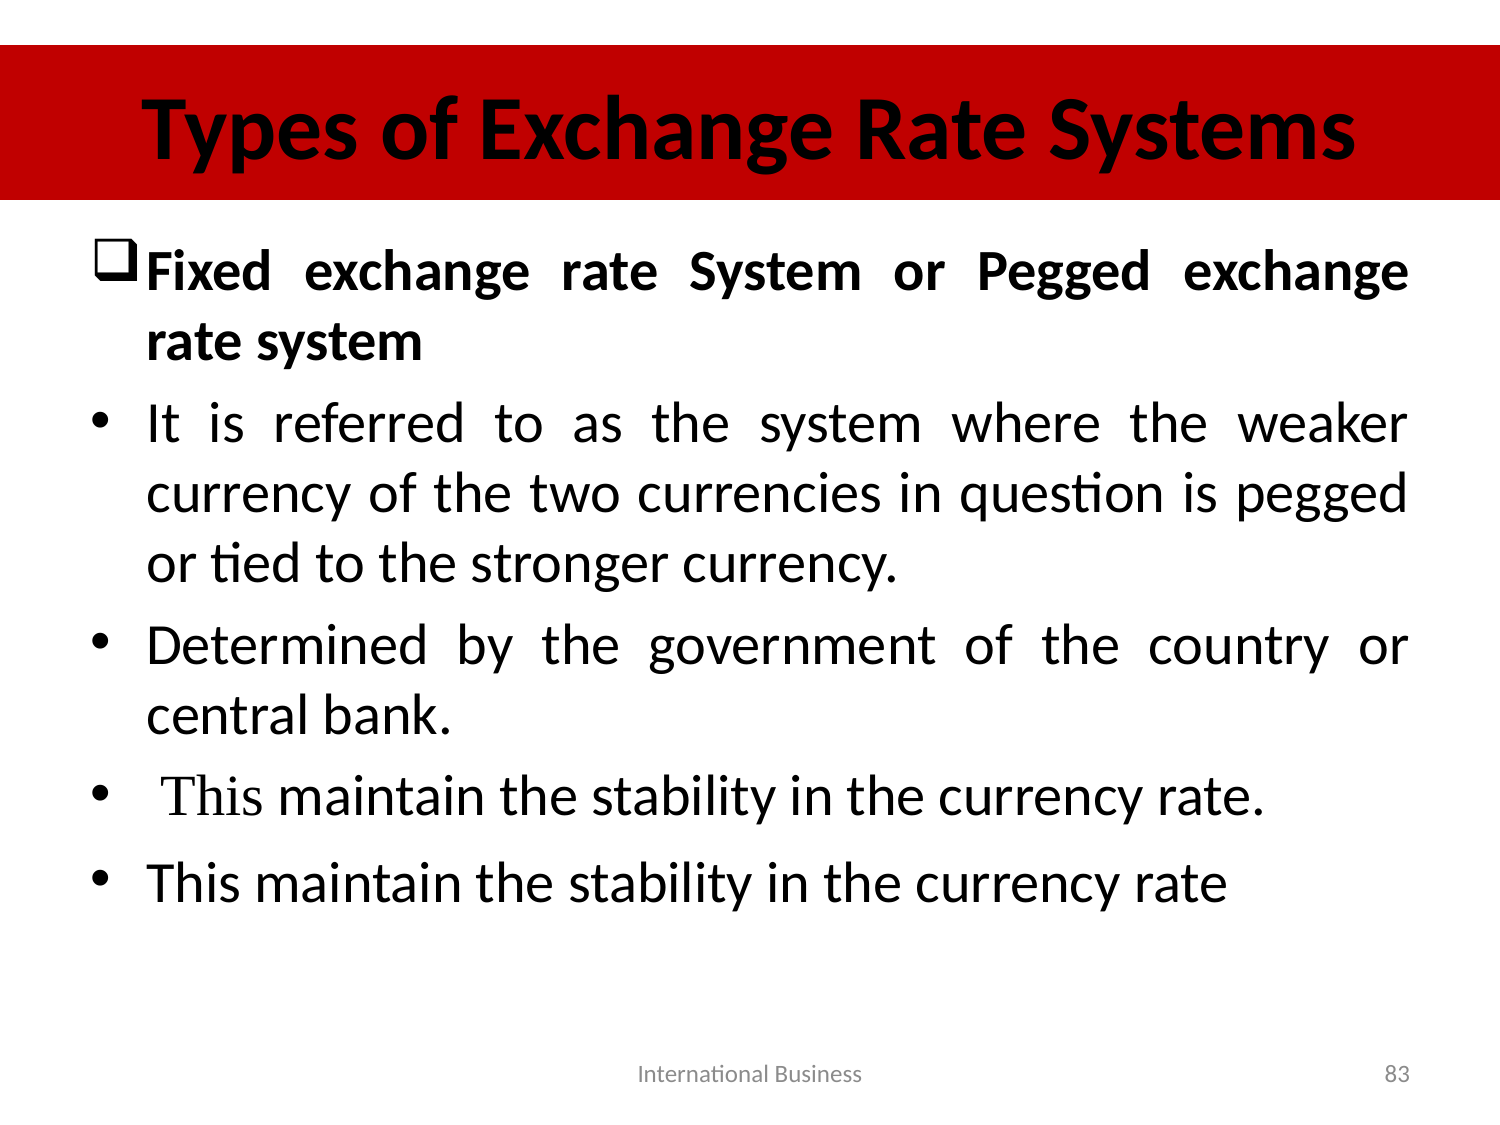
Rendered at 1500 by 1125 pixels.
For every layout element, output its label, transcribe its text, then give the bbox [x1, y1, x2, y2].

slide_number 83 [1074, 1042, 1425, 1103]
title Types of Exchange Rate Systems [0, 45, 1500, 200]
list Fixed exchange rate System or Pegged exchange rate system It is referred to as the system where the weaker currency of the two currencies in question is pegged or tied to the stronger currency. Determined by the government of the country or central bank. This maintain the stability in the currency rate. This maintain the stability in the currency rate [75, 224, 1425, 1005]
footer International Business [512, 1042, 988, 1103]
